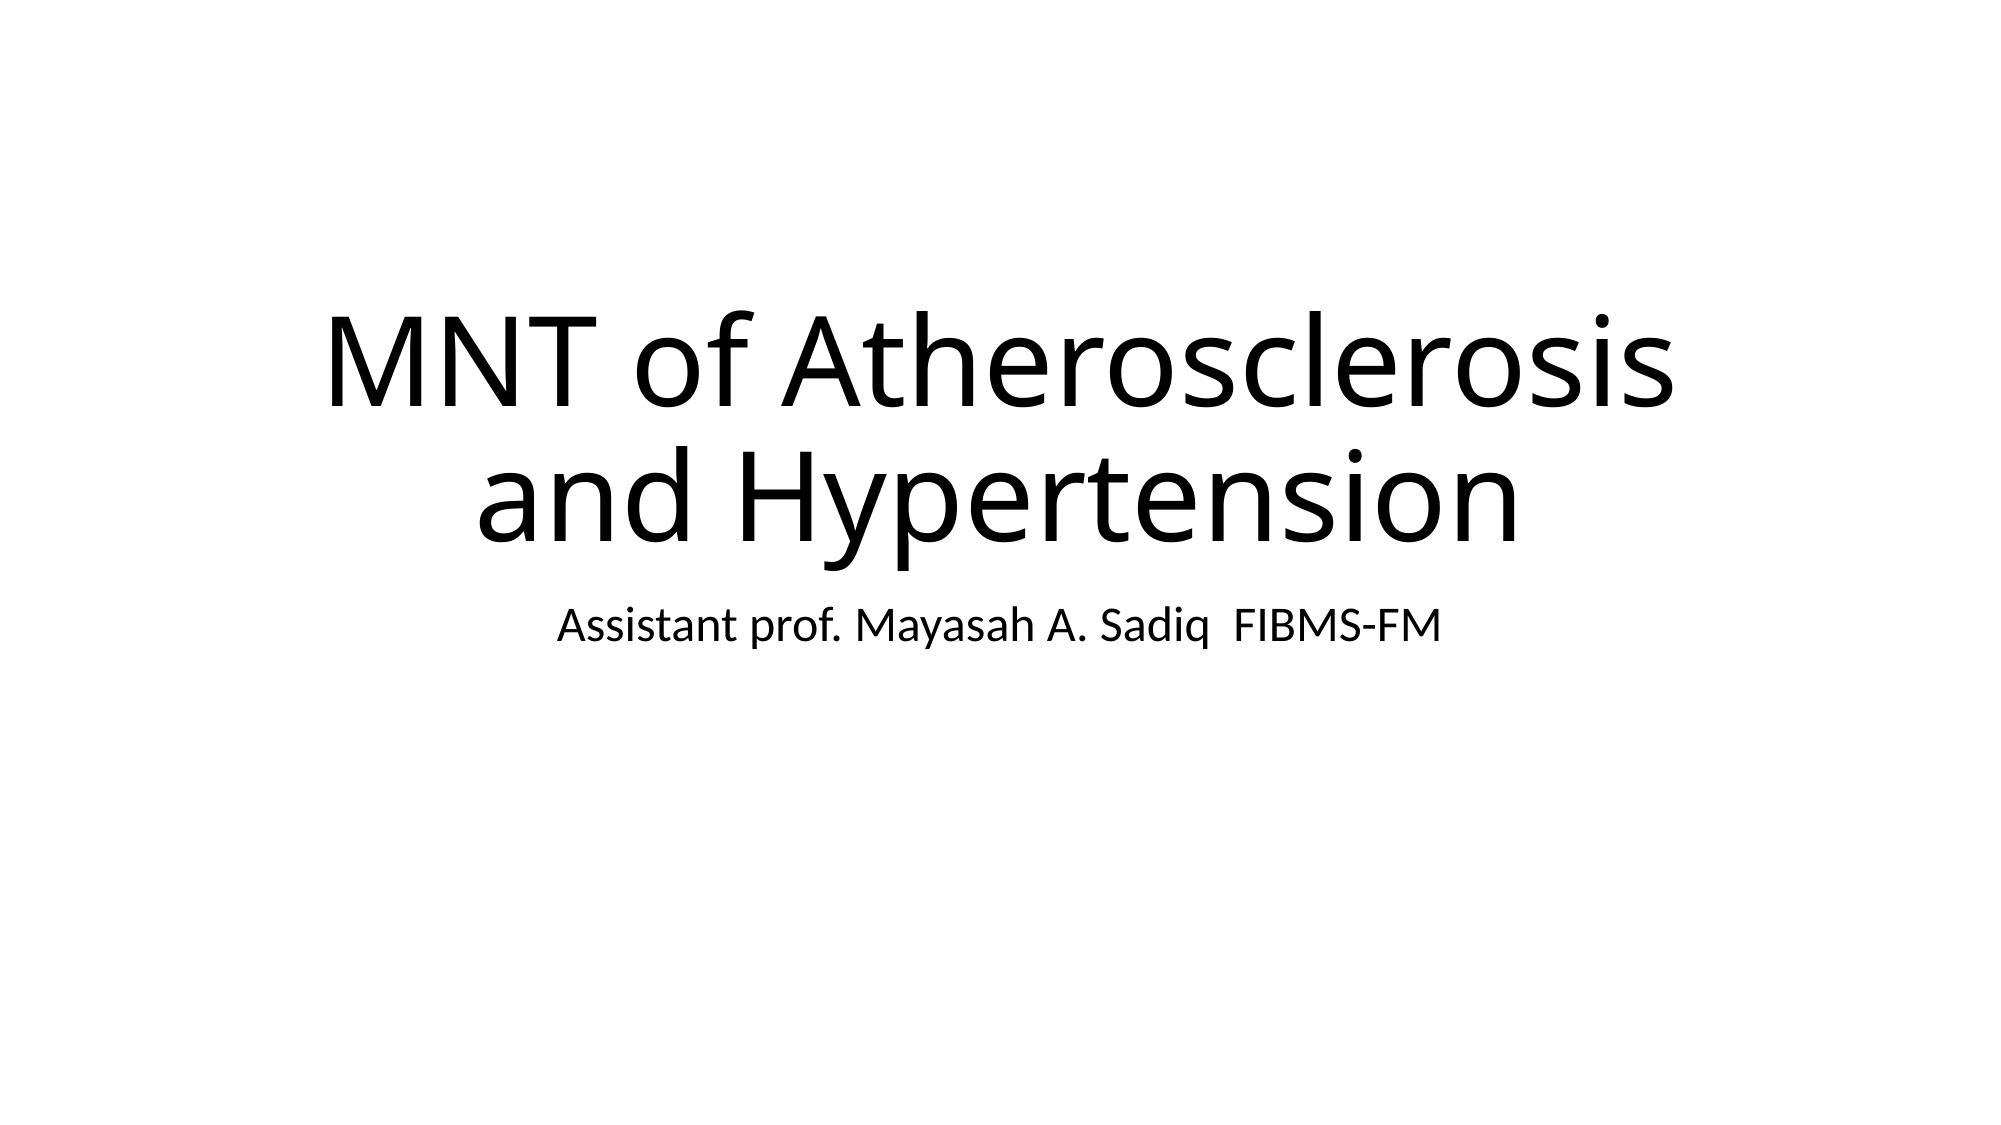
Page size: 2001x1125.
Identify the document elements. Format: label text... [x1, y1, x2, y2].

subtitle Assistant prof. Mayasah A. Sadiq FIBMS-FM [249, 590, 1750, 863]
title MNT of Atherosclerosis and Hypertension [249, 184, 1750, 576]
